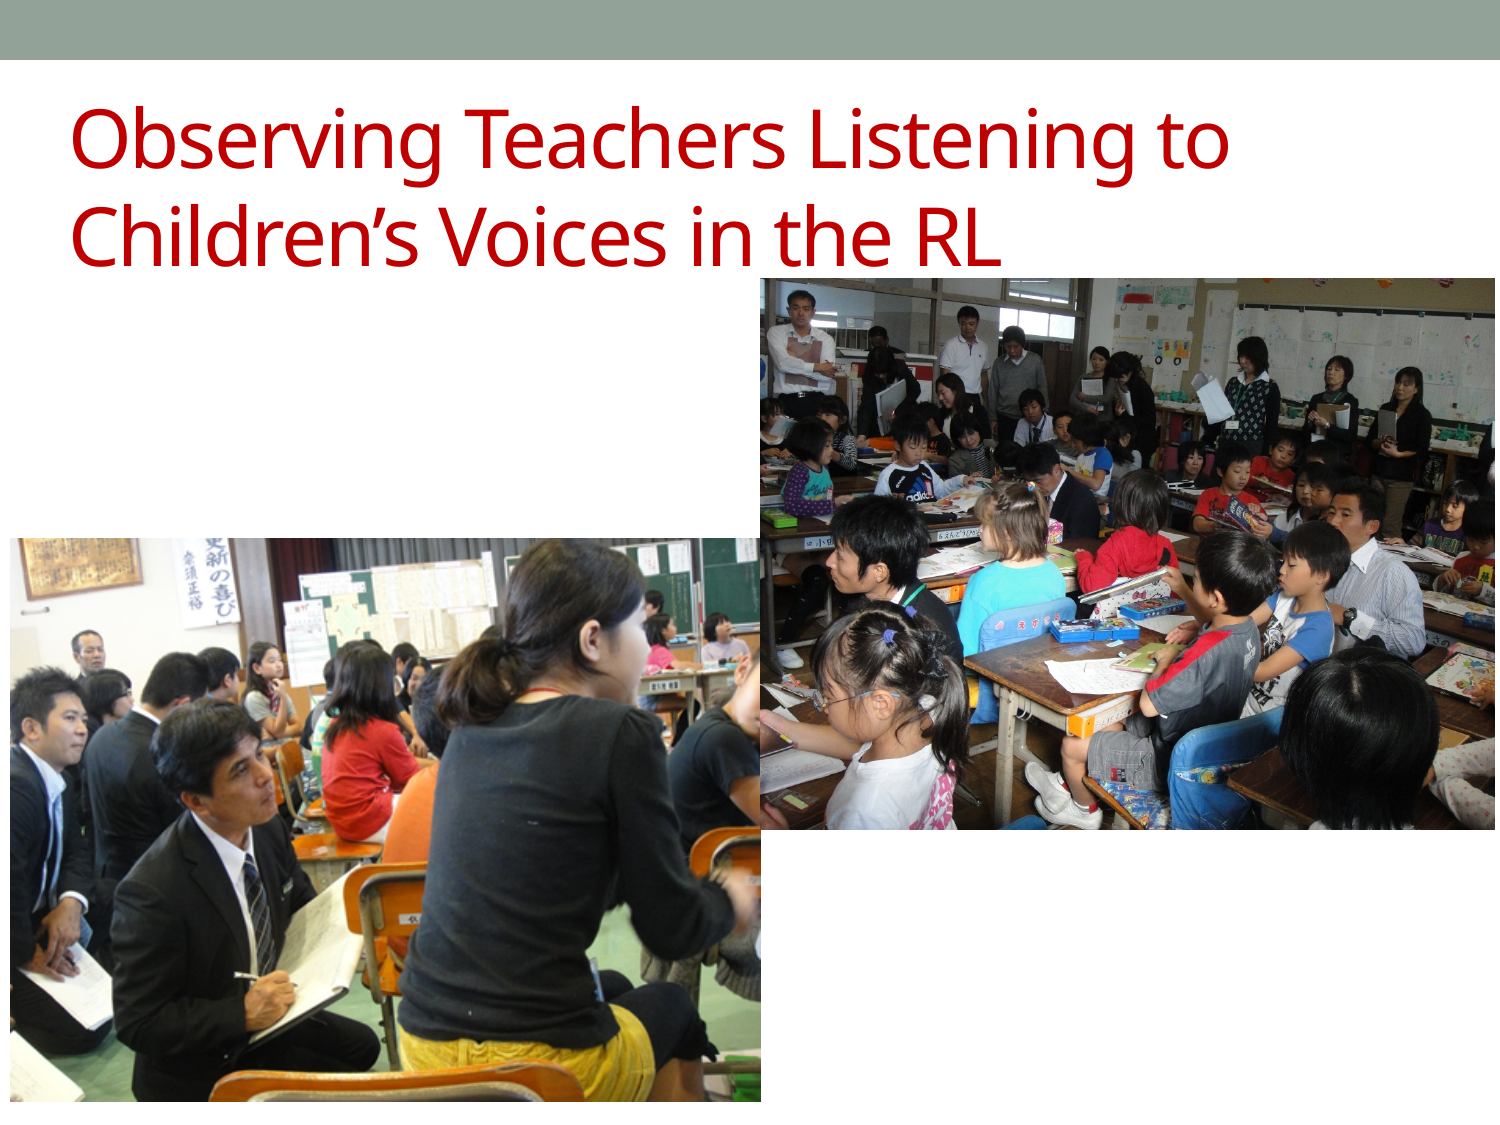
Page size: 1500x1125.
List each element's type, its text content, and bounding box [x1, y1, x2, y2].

picture [760, 278, 1496, 830]
title Observing Teachers Listening to Children’s Voices in the RL [53, 78, 1388, 291]
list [10, 538, 761, 1102]
